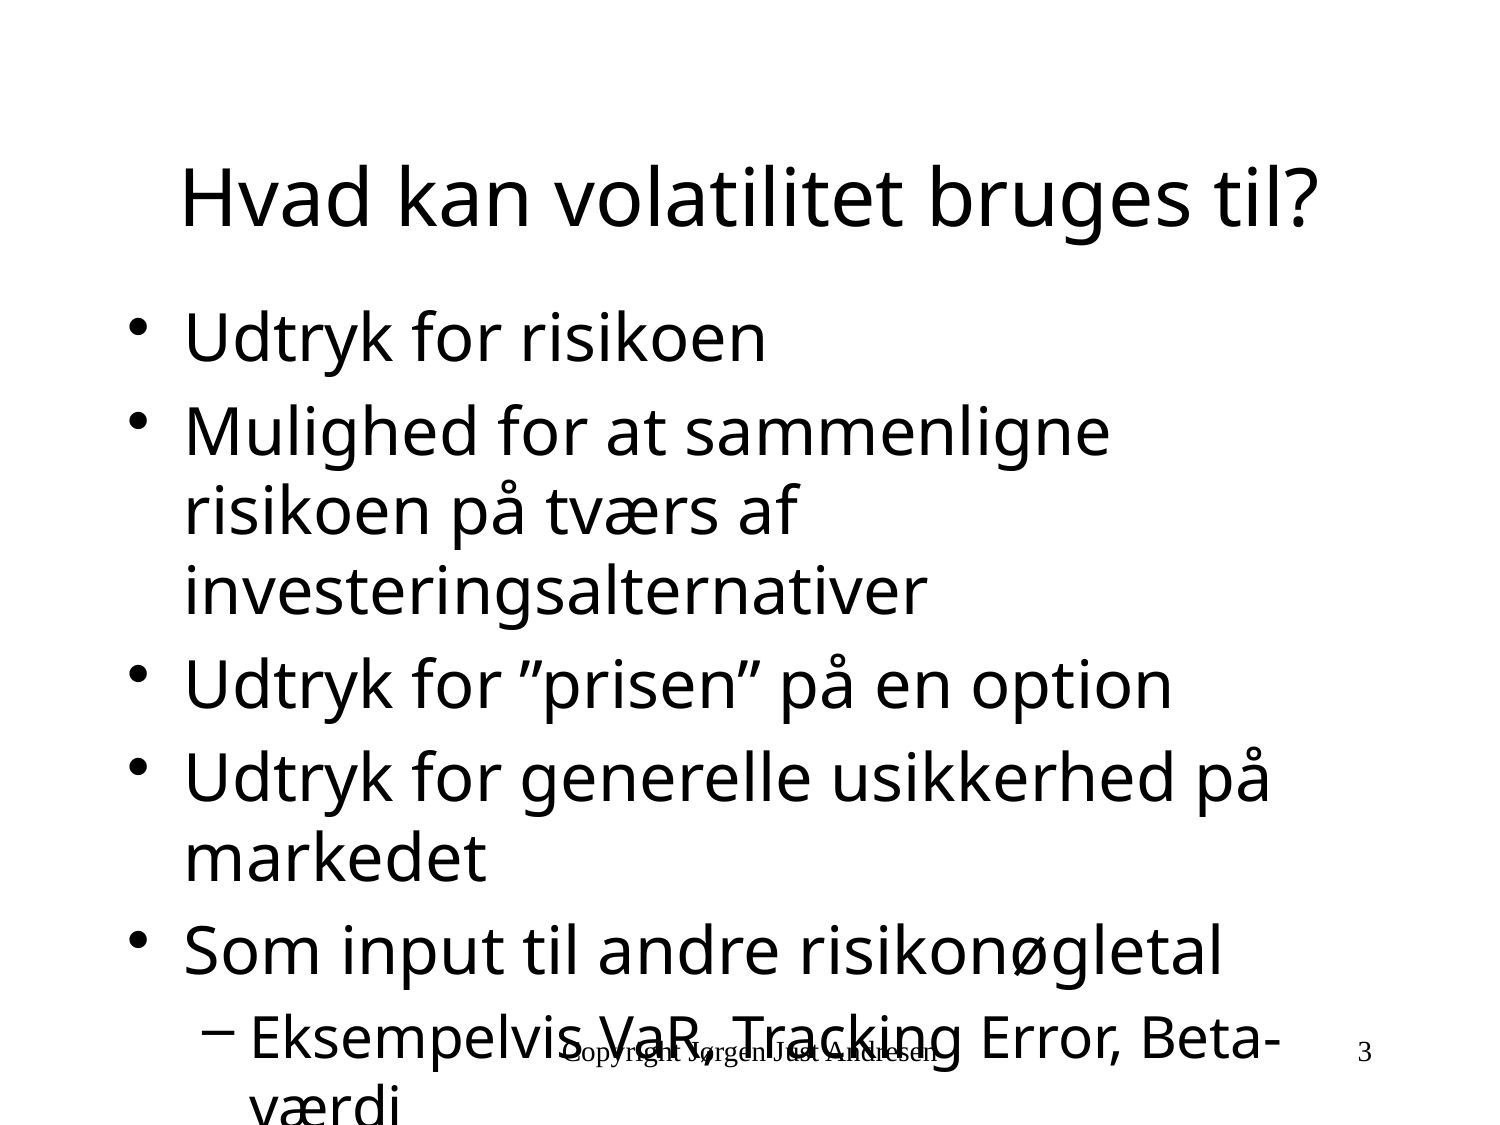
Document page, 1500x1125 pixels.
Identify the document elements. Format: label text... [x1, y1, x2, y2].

list Udtryk for risikoen Mulighed for at sammenligne risikoen på tværs af investeringsalternativer Udtryk for ”prisen” på en option Udtryk for generelle usikkerhed på markedet Som input til andre risikonøgletal Eksempelvis VaR, Tracking Error, Beta-værdi [112, 287, 1388, 963]
title Hvad kan volatilitet bruges til? [112, 99, 1388, 287]
slide_number 3 [1074, 1024, 1388, 1101]
footer Copyright Jørgen Just Andresen [512, 1024, 988, 1101]
